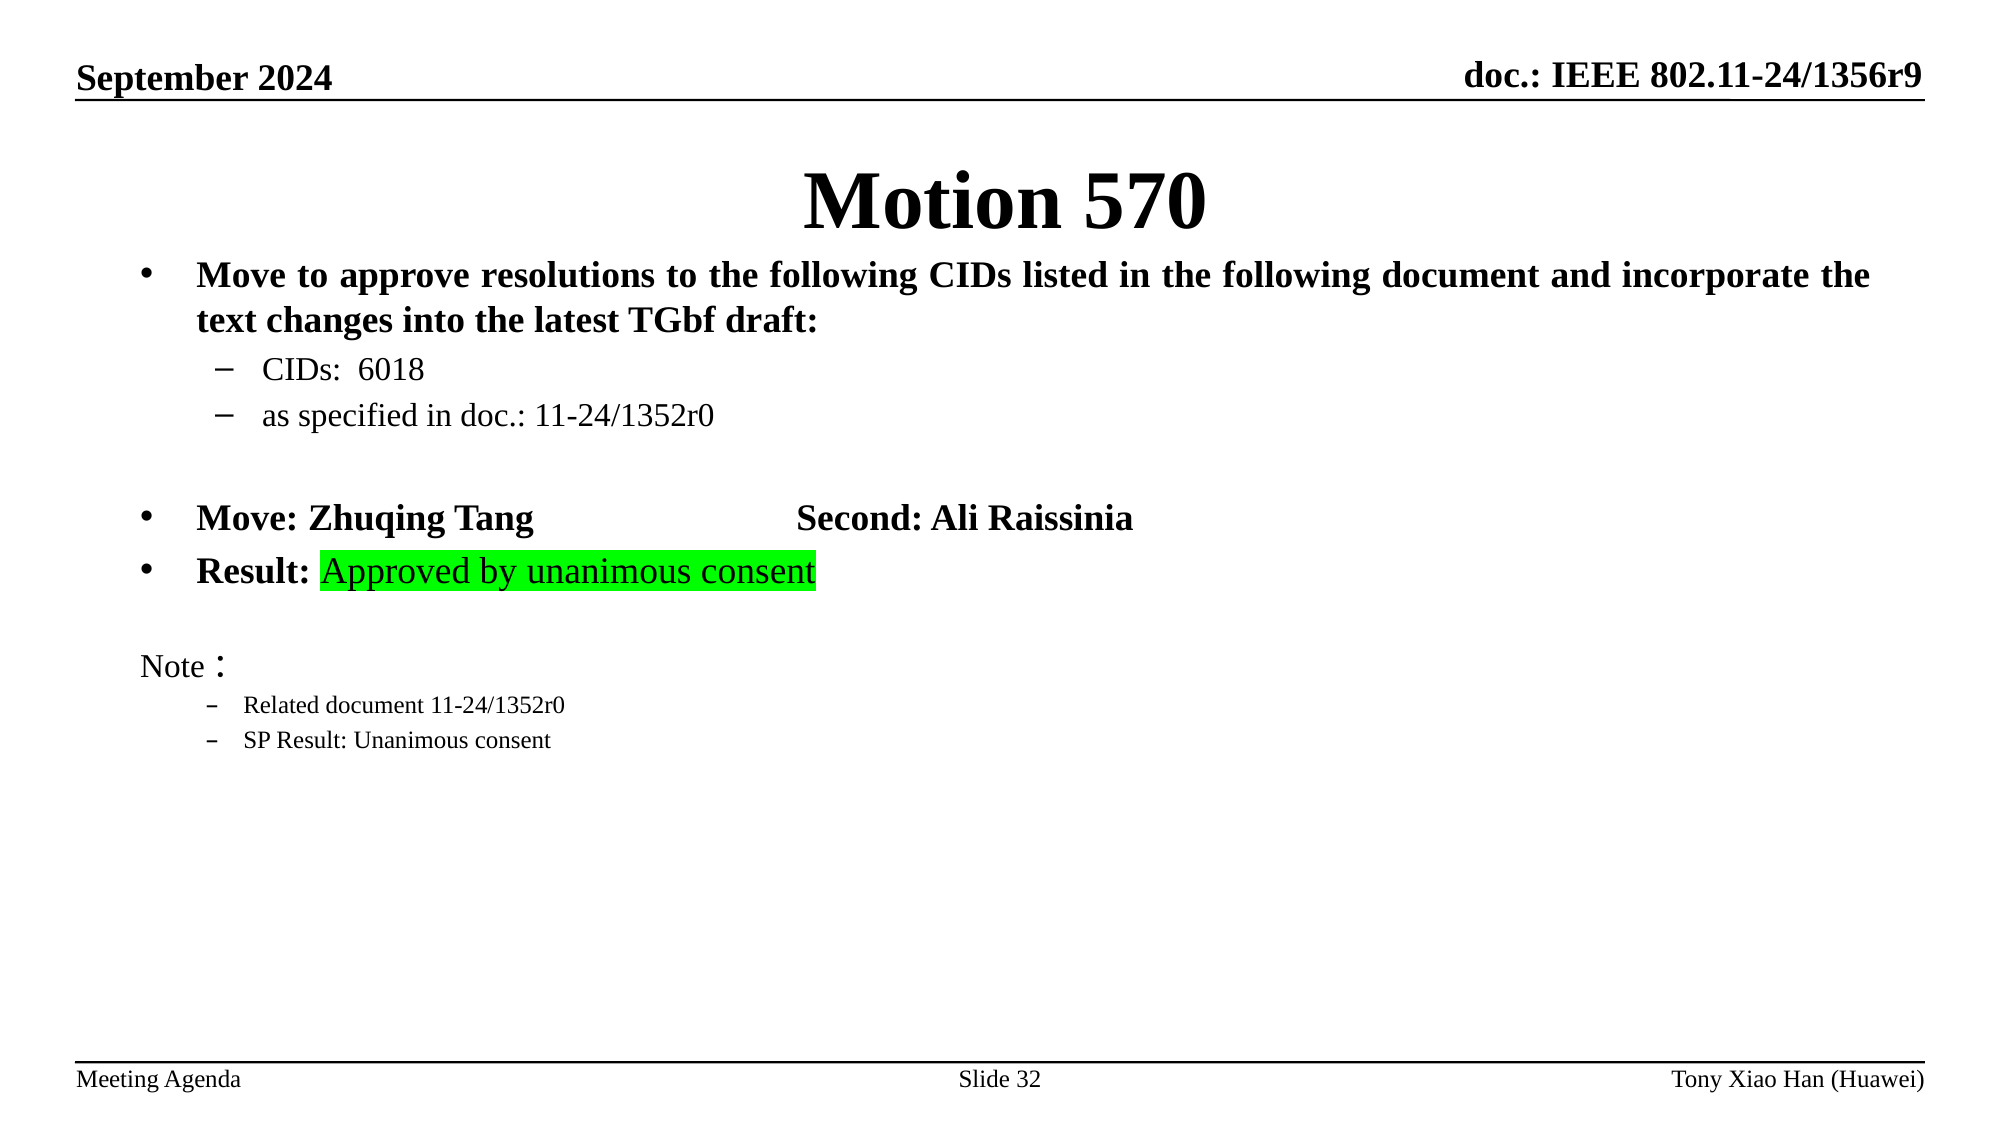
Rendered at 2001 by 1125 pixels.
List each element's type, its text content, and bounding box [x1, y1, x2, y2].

text_box Motion 570 [368, 137, 1644, 212]
text_box Move to approve resolutions to the following CIDs listed in the following document and incorporate the text changes into the latest TGbf draft: CIDs: 6018 as specified in doc.: 11-24/1352r0 Move: Zhuqing Tang Second: Ali Raissinia Result: Approved by unanimous consent Note： Related document 11-24/1352r0 SP Result: Unanimous consent [125, 212, 1888, 988]
